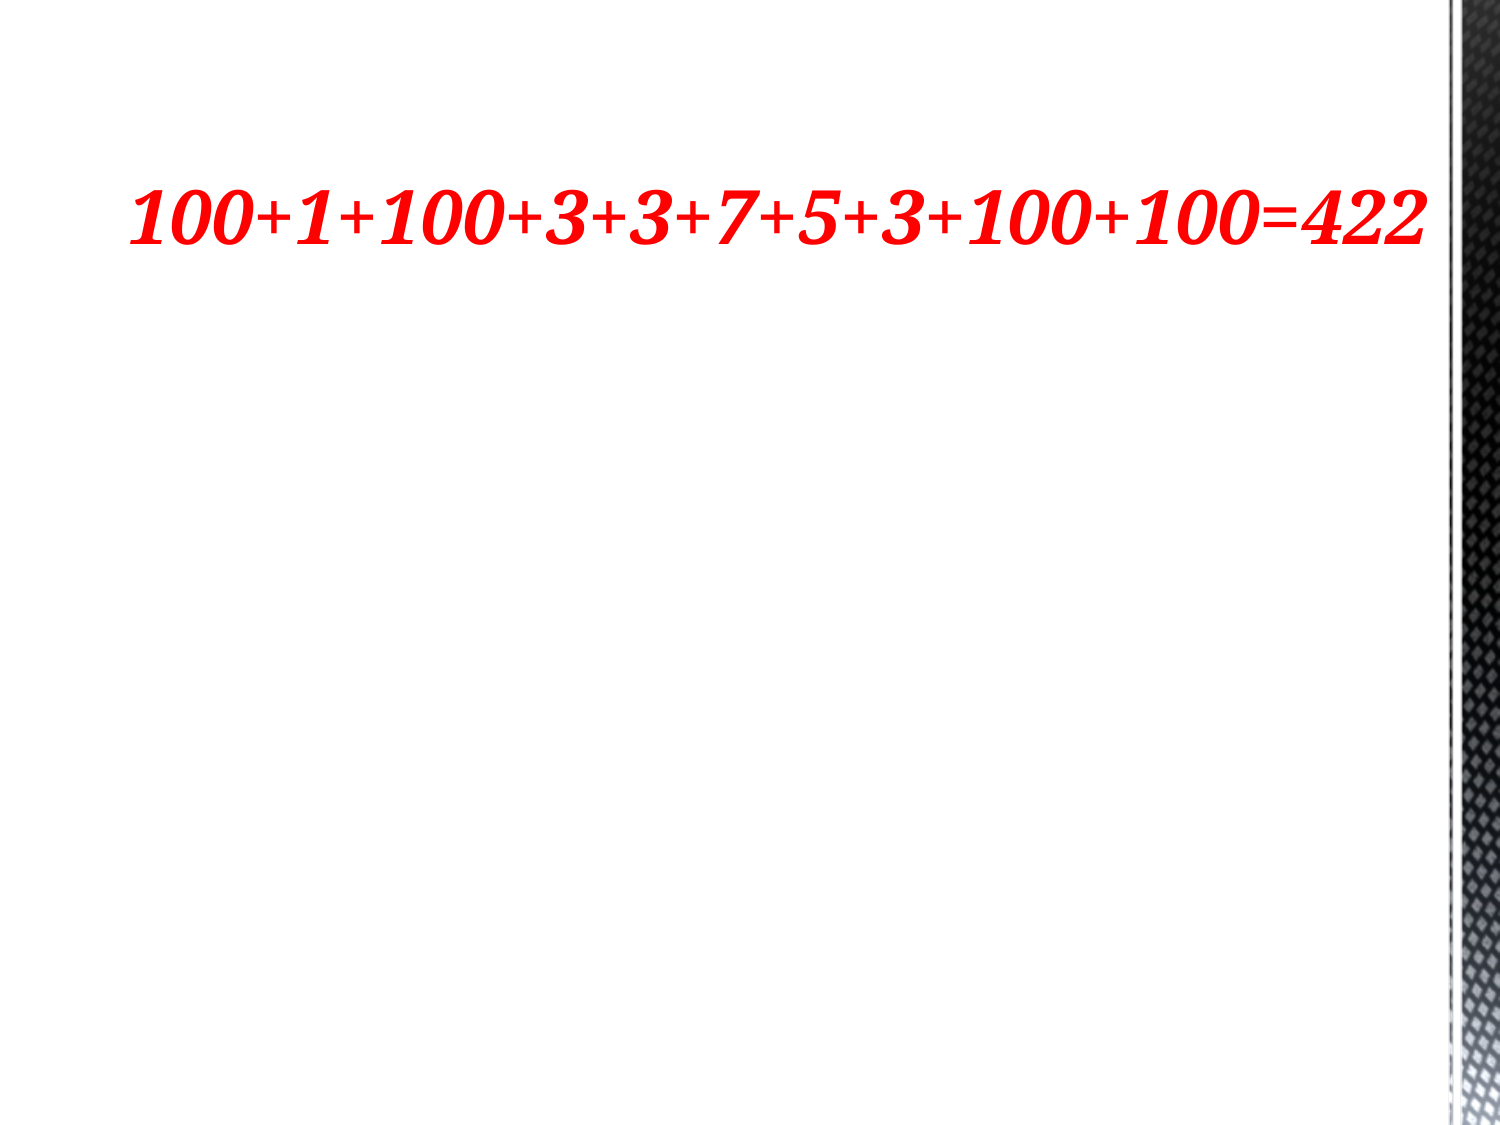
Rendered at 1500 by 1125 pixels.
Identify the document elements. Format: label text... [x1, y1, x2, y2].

picture [1447, 268, 1500, 1125]
text_box 100+1+100+3+3+7+5+3+100+100=422 [112, 162, 1500, 268]
picture [1447, 0, 1500, 162]
